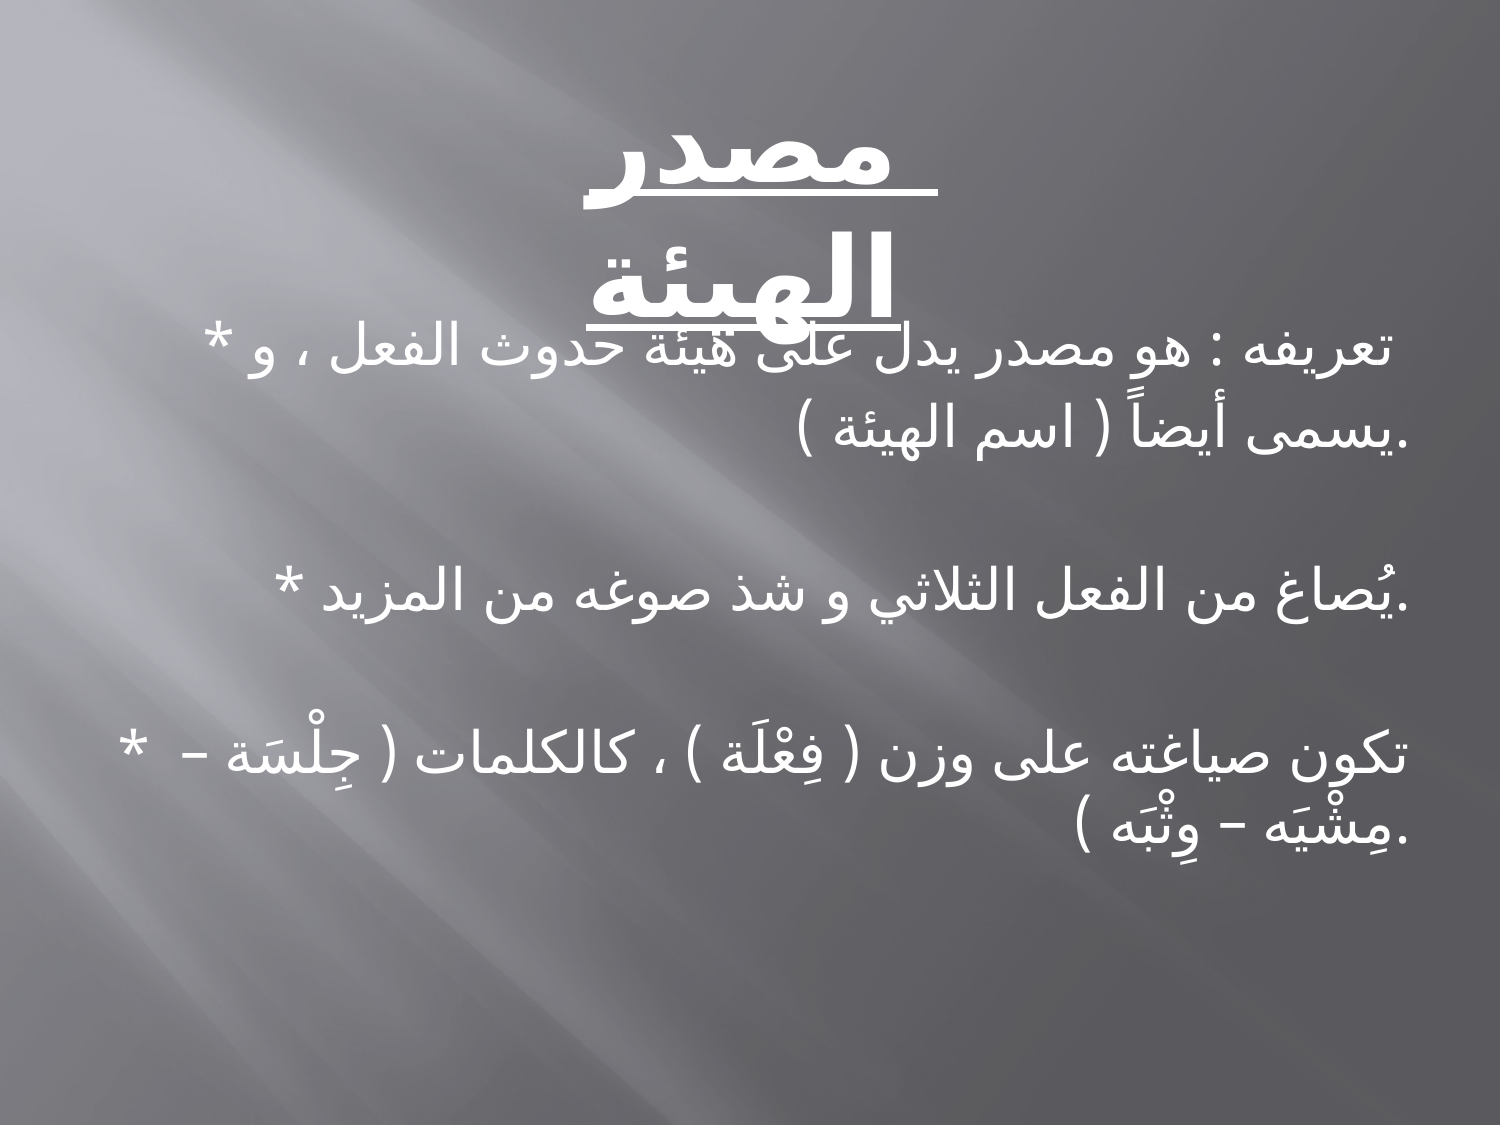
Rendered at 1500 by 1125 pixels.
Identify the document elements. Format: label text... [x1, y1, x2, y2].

subtitle * تعريفه : هو مصدر يدل على هيئة حدوث الفعل ، و يسمى أيضاً ( اسم الهيئة ). * يُصاغ من الفعل الثلاثي و شذ صوغه من المزيد. * تكون صياغته على وزن ( فِعْلَة ) ، كالكلمات ( جِلْسَة – مِشْيَه – وِثْبَه ). [37, 299, 1425, 888]
text_box مصدر الهيئة [487, 62, 1000, 299]
